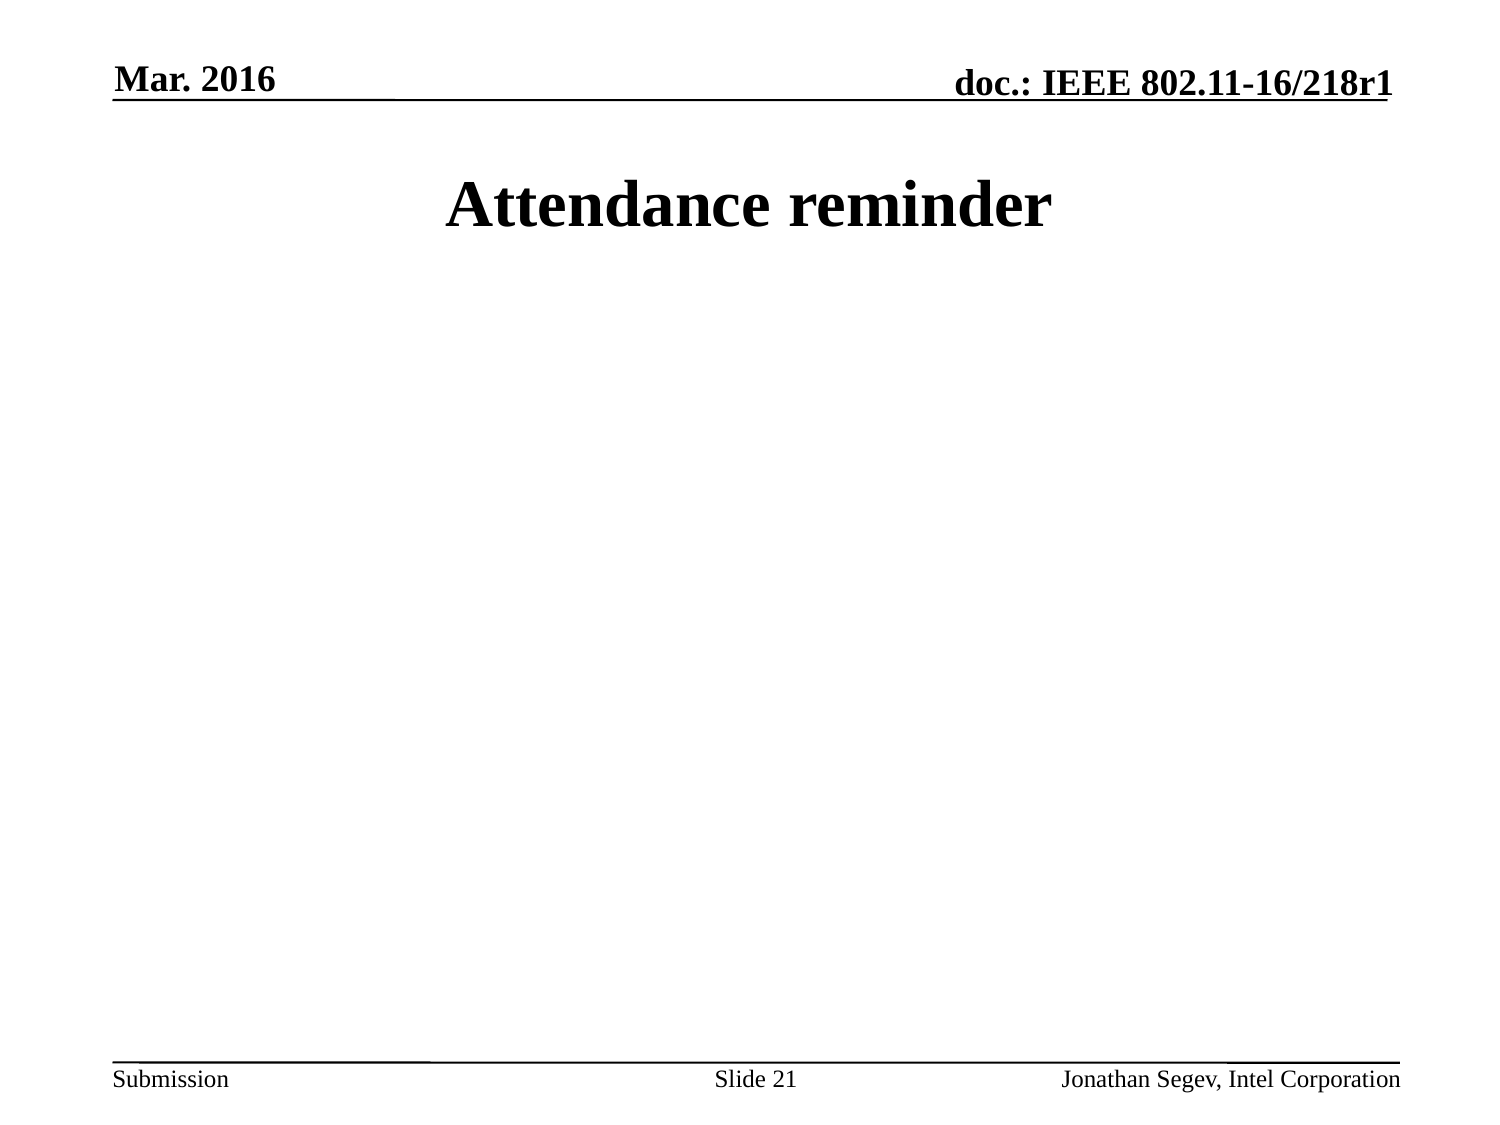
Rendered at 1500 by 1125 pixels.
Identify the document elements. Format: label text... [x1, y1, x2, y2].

title Attendance reminder [112, 112, 1388, 288]
slide_number Slide 21 [712, 1061, 800, 1123]
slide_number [114, 54, 423, 100]
footer Jonathan Segev, Intel Corporation [878, 1061, 1402, 1093]
